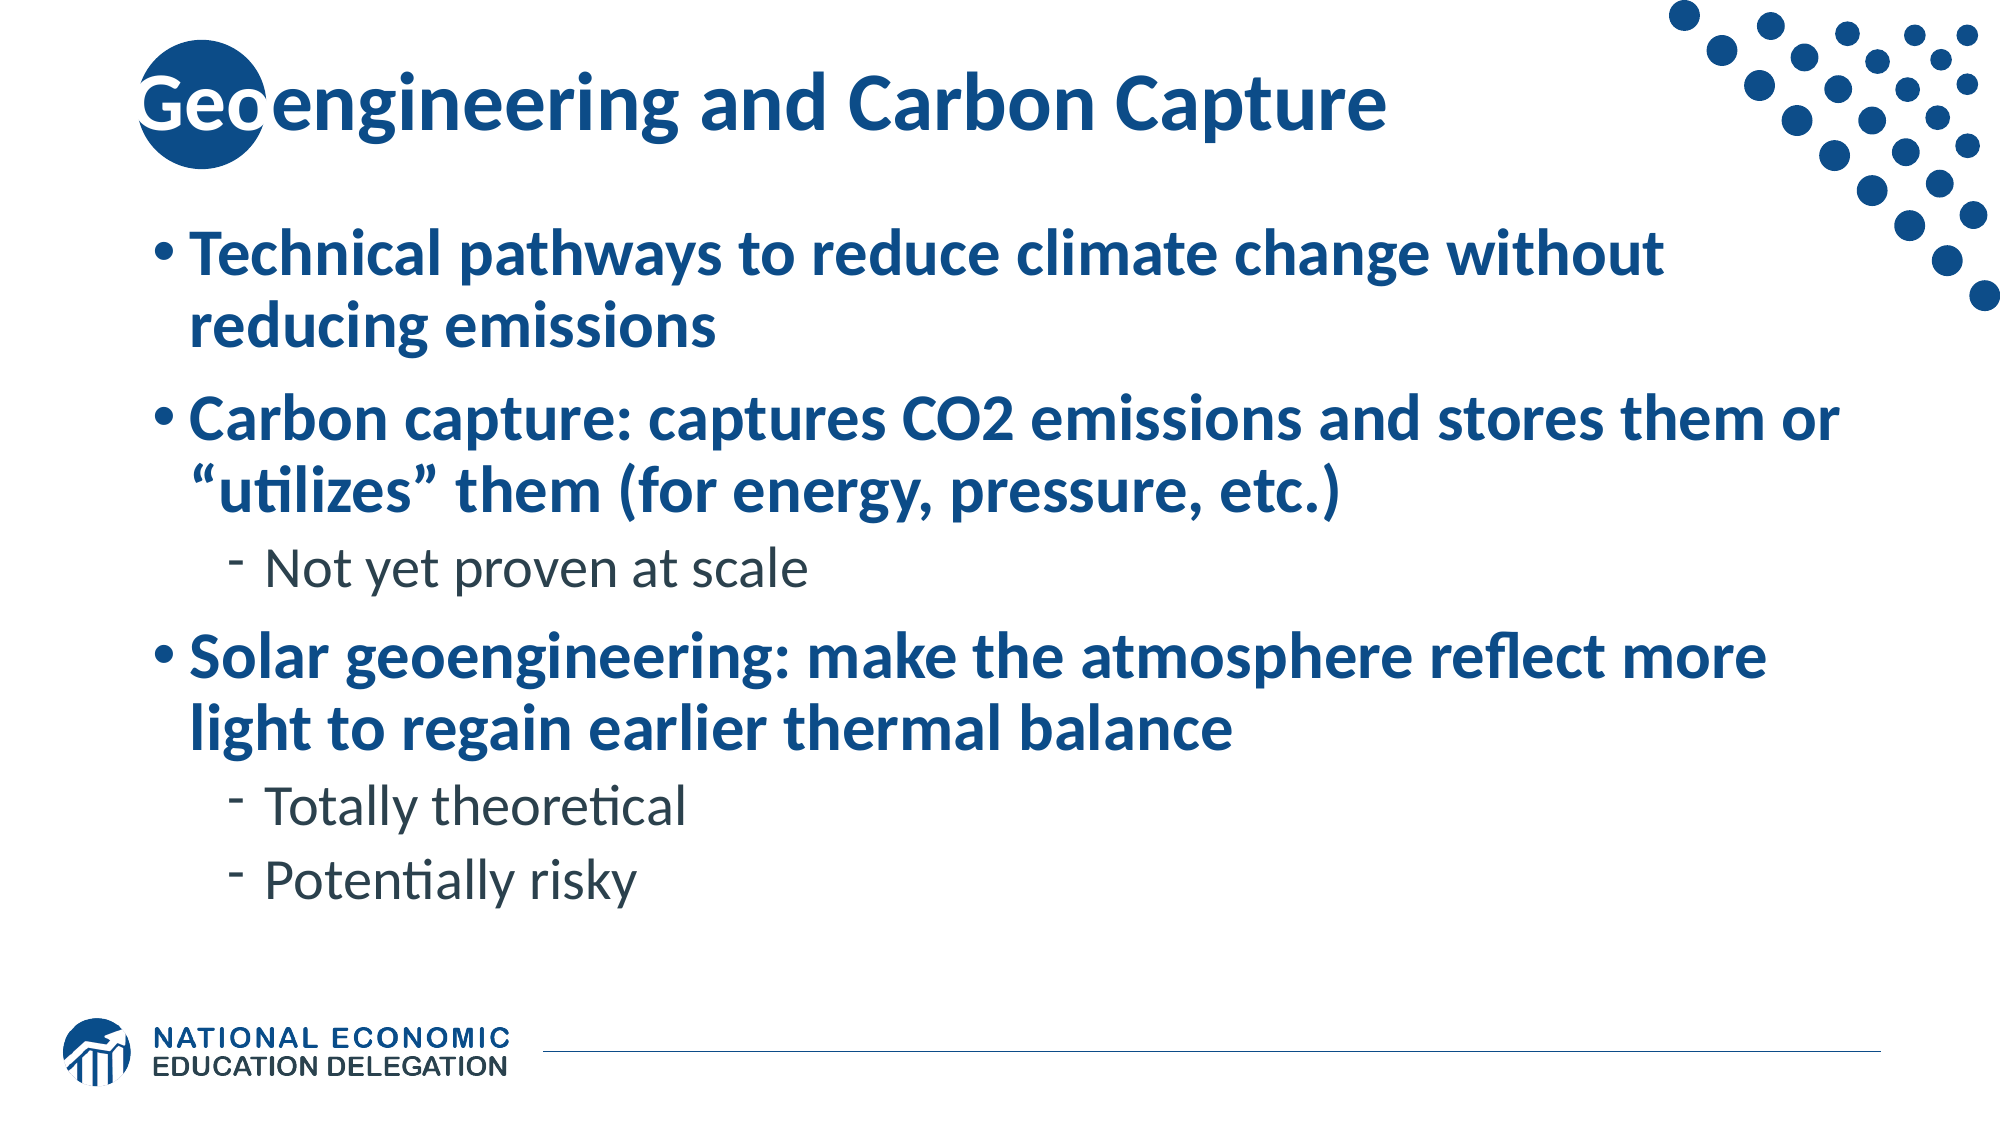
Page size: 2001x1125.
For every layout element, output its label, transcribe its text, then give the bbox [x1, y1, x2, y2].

title Geoengineering and Carbon Capture [116, 39, 1853, 214]
picture [55, 1013, 520, 1091]
list Technical pathways to reduce climate change without reducing emissions Carbon capture: captures CO2 emissions and stores them or “utilizes” them (for energy, pressure, etc.) Not yet proven at scale Solar geoengineering: make the atmosphere reflect more light to regain earlier thermal balance Totally theoretical Potentially risky [137, 175, 1863, 955]
